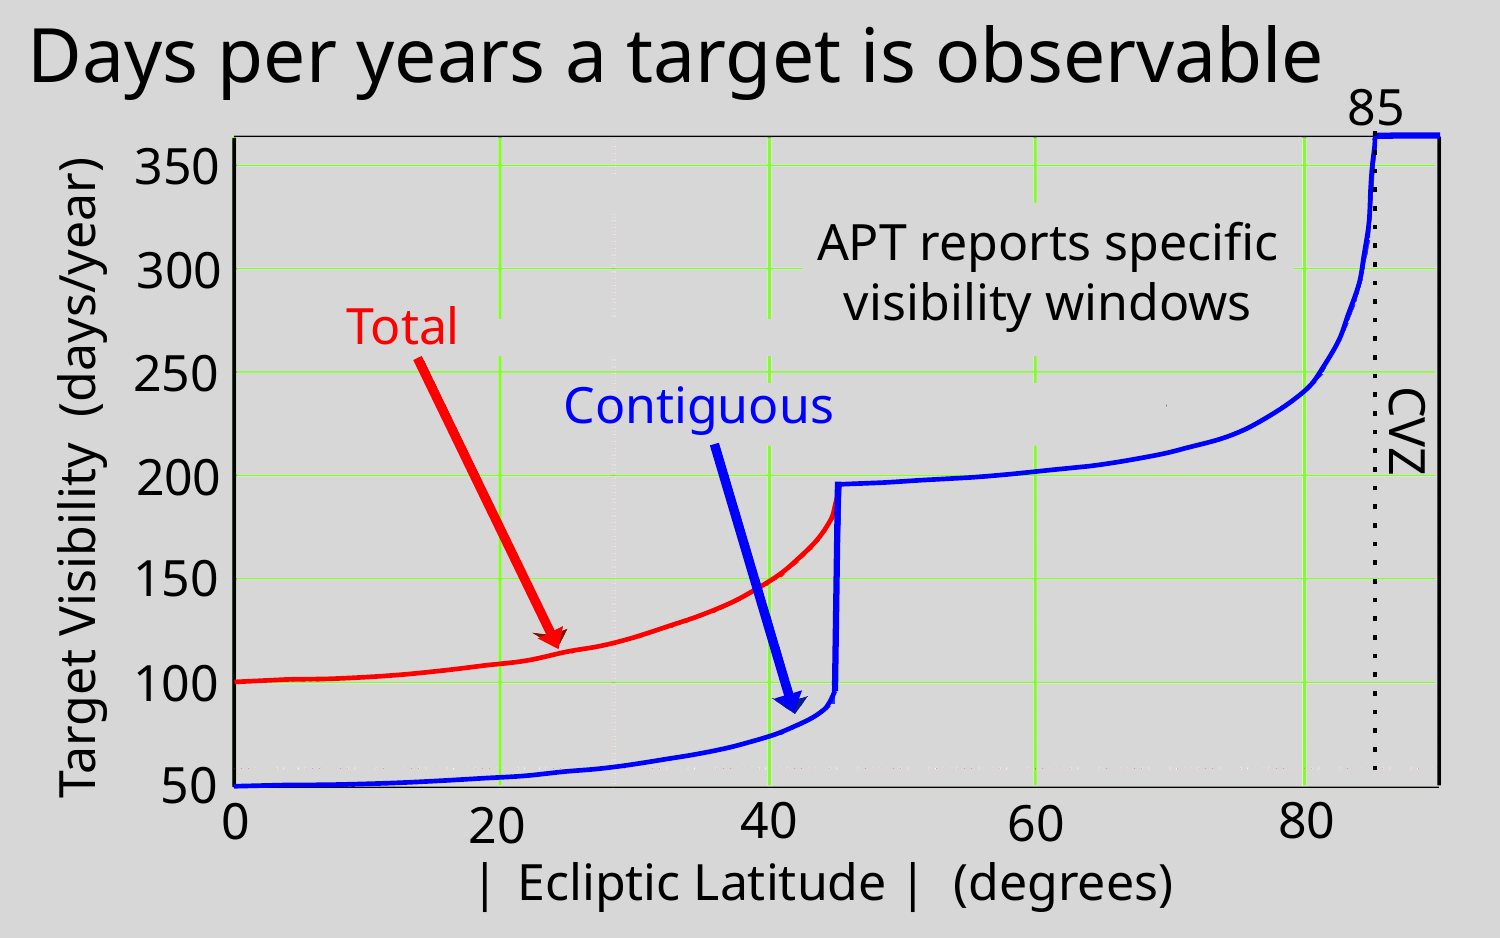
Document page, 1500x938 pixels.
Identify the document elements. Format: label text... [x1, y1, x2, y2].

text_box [834, 481, 839, 692]
title Days per years a target is observable [12, 10, 1488, 94]
text_box 85 [1332, 67, 1420, 125]
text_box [37, 126, 1451, 919]
